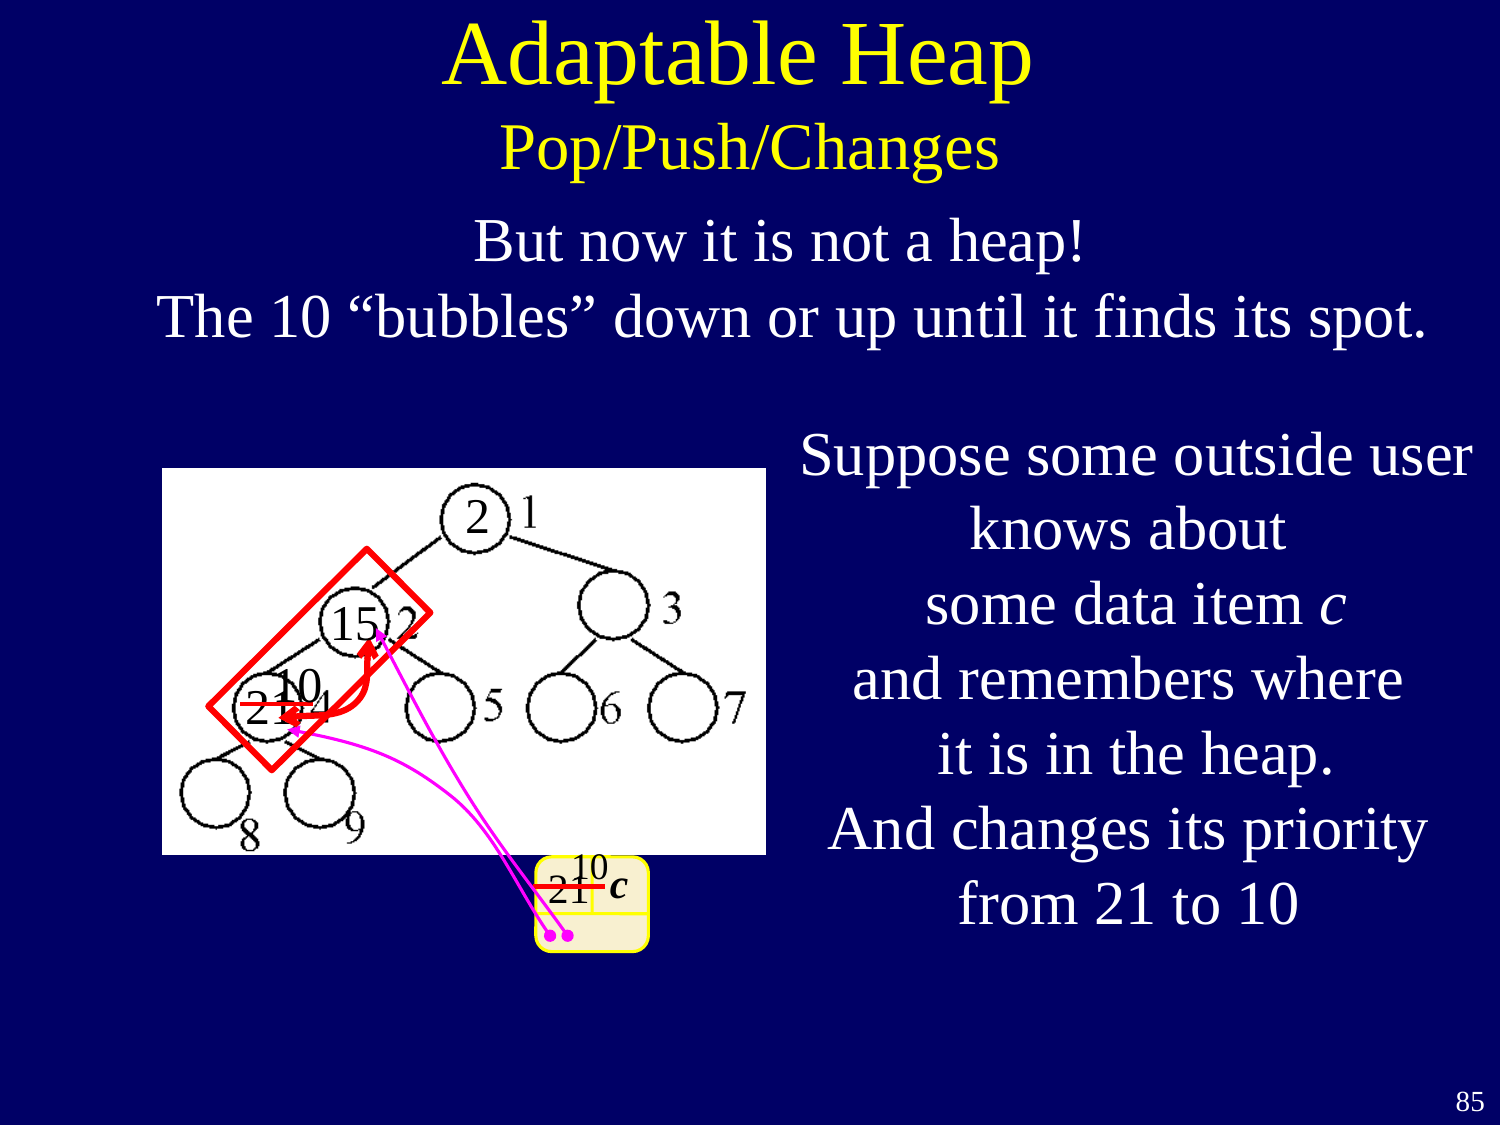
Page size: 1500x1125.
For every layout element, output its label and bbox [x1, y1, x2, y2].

text_box [447, 834, 649, 952]
picture [162, 467, 766, 855]
text_box [112, 0, 1388, 182]
text_box [784, 405, 1489, 945]
text_box [141, 191, 1445, 358]
